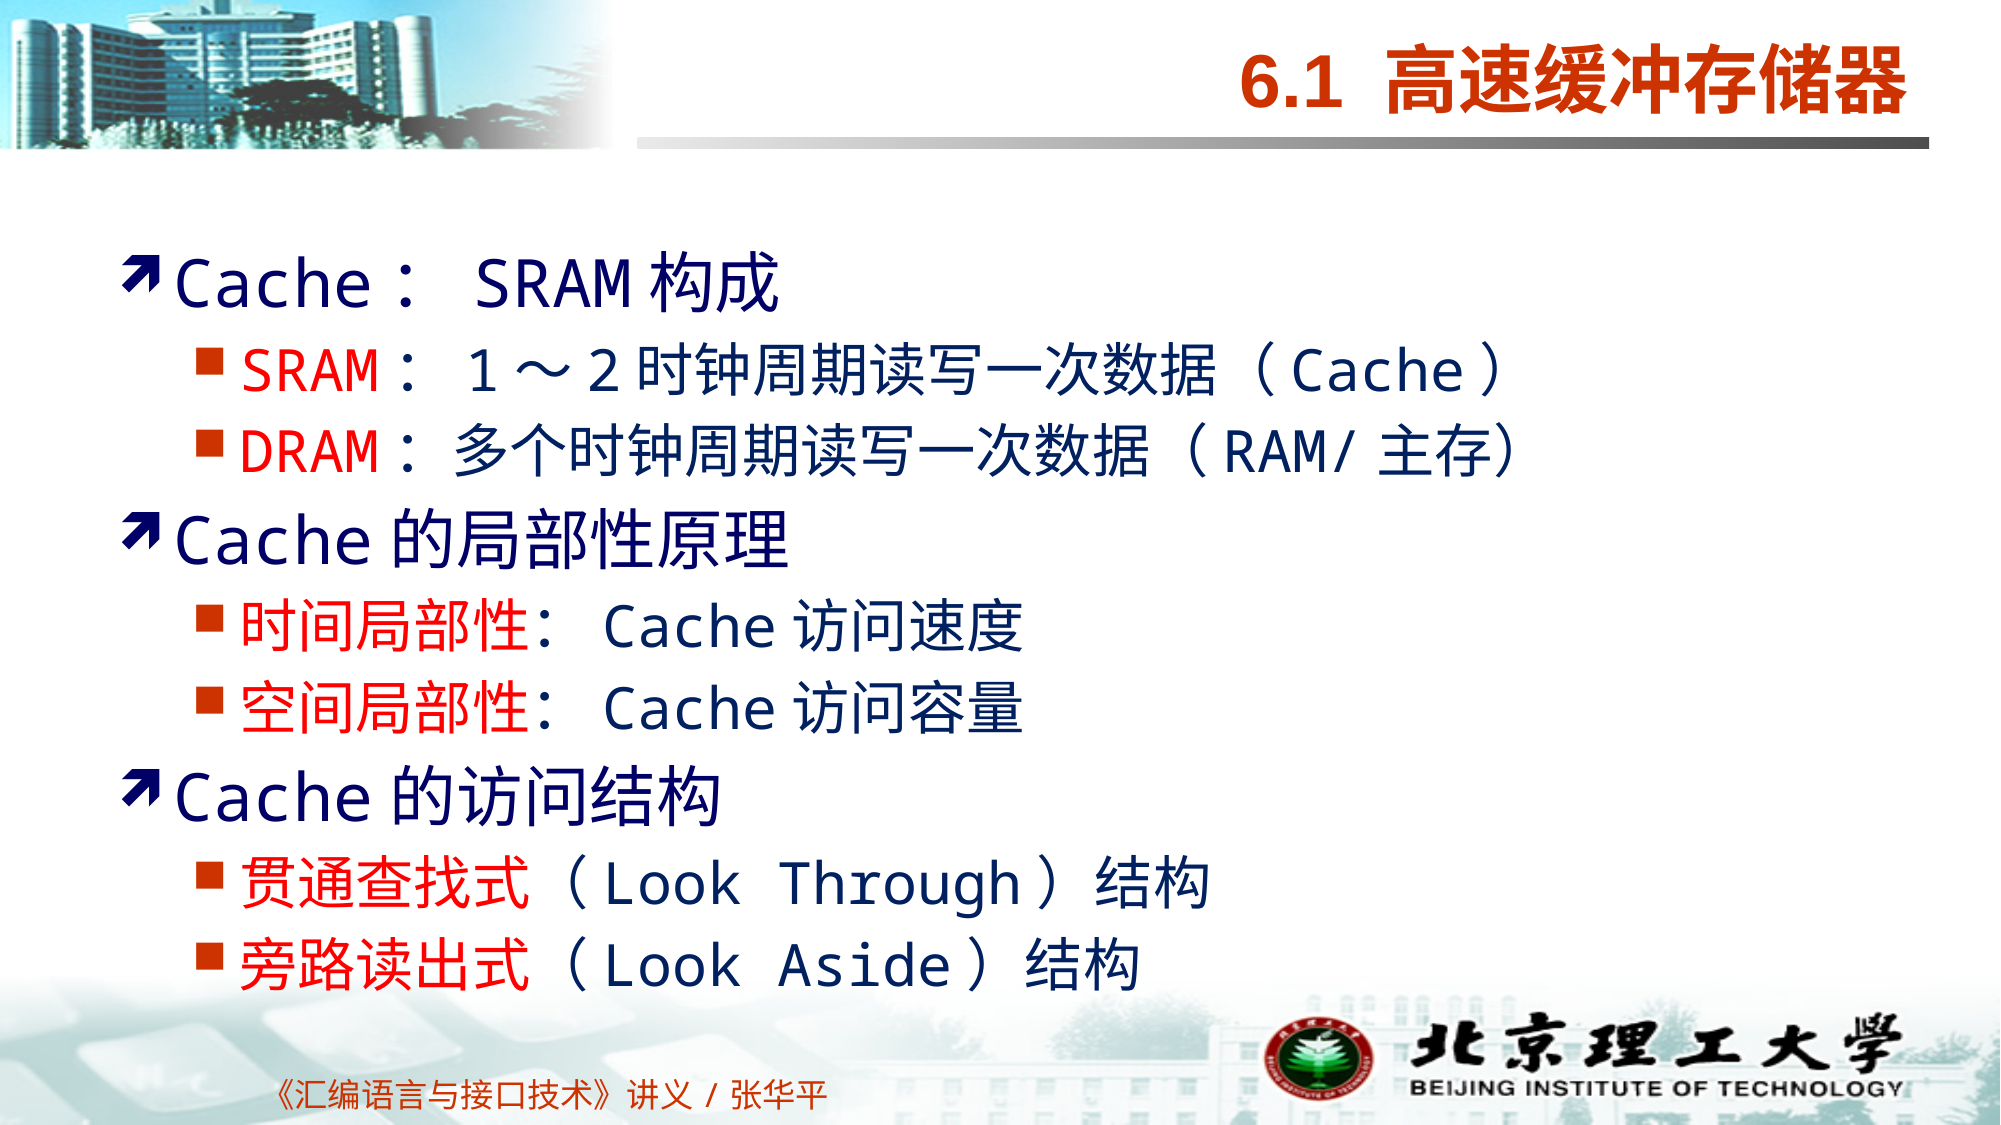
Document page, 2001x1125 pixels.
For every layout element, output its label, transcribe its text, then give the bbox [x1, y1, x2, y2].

list Cache：SRAM构成 SRAM：1～2时钟周期读写一次数据（Cache） DRAM：多个时钟周期读写一次数据（RAM/主存） Cache的局部性原理 时间局部性：Cache访问速度 空间局部性：Cache访问容量 Cache的访问结构 贯通查找式（Look Through）结构 旁路读出式（Look Aside）结构 [102, 233, 1816, 1024]
title 6.1 高速缓冲存储器 [657, 0, 1924, 172]
picture [0, 0, 2000, 1125]
